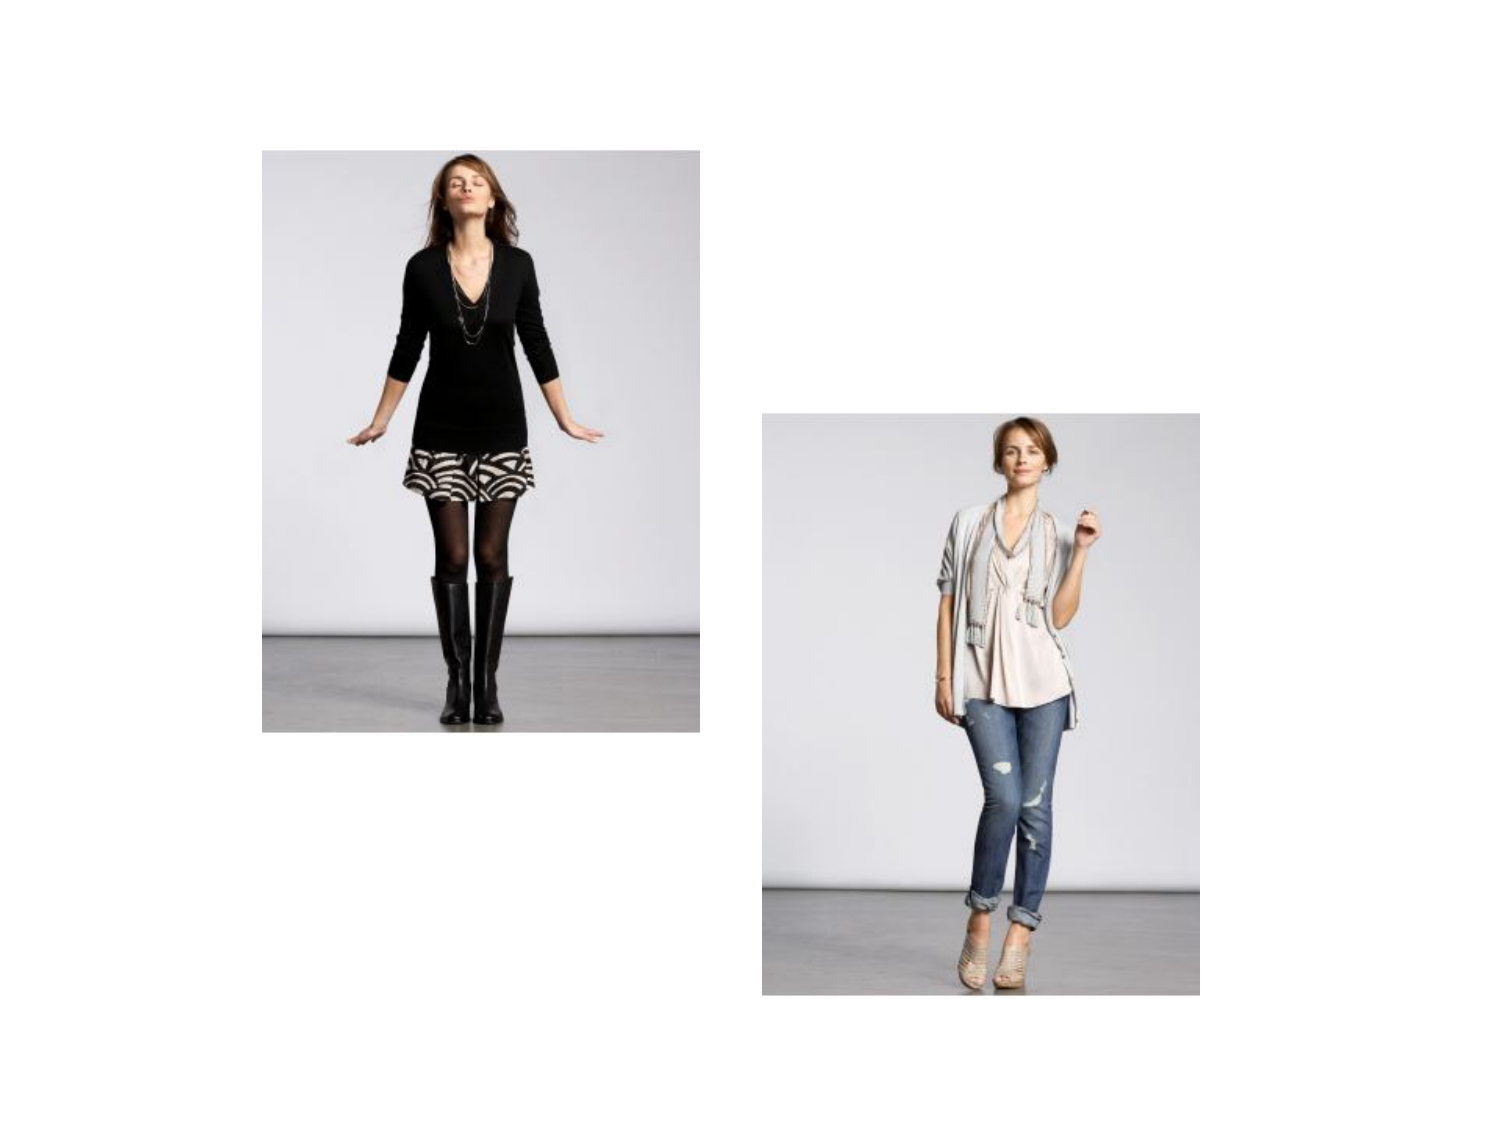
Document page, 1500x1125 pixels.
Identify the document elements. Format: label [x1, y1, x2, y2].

picture [262, 149, 701, 737]
picture [762, 412, 1201, 999]
